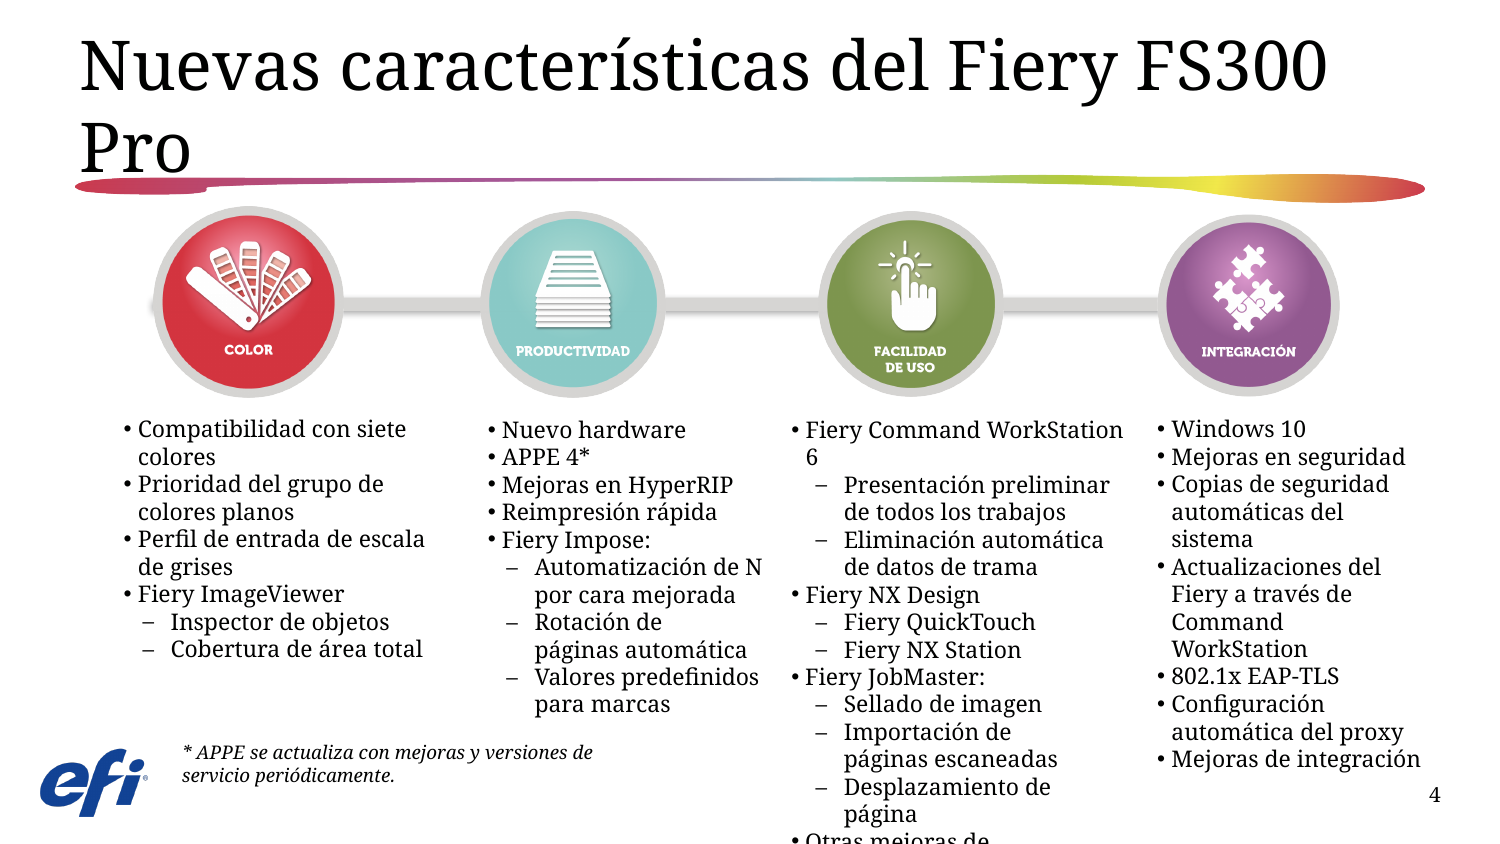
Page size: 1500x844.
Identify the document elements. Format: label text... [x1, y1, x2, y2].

title Nuevas características del Fiery FS300 Pro [64, 33, 1415, 175]
picture [152, 205, 345, 398]
picture [75, 174, 1425, 203]
text_box * APPE se actualiza con mejoras y versiones de servicio periódicamente. [167, 733, 614, 794]
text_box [348, 210, 1342, 398]
text_box Compatibilidad con siete colores Prioridad del grupo de colores planos Perfil de entrada de escala de grises Fiery ImageViewer Inspector de objetos Cobertura de área total [108, 407, 485, 670]
text_box Nuevo hardware APPE 4* Mejoras en HyperRIP Reimpresión rápida Fiery Impose: Automatización de N por cara mejorada Rotación de páginas automática Valores predefinidos para marcas [473, 408, 776, 725]
slide_number 4 [1399, 768, 1456, 825]
text_box Fiery Command WorkStation 6 Presentación preliminar de todos los trabajos Eliminación automática de datos de trama Fiery NX Design Fiery QuickTouch Fiery NX Station Fiery JobMaster: Sellado de imagen Importación de páginas escaneadas Desplazamiento de página Otras mejoras de preparación [776, 408, 1143, 844]
text_box Windows 10 Mejoras en seguridad Copias de seguridad automáticas del sistema Actualizaciones del Fiery a través de Command WorkStation 802.1x EAP-TLS Configuración automática del proxy Mejoras de integración [1142, 407, 1441, 780]
